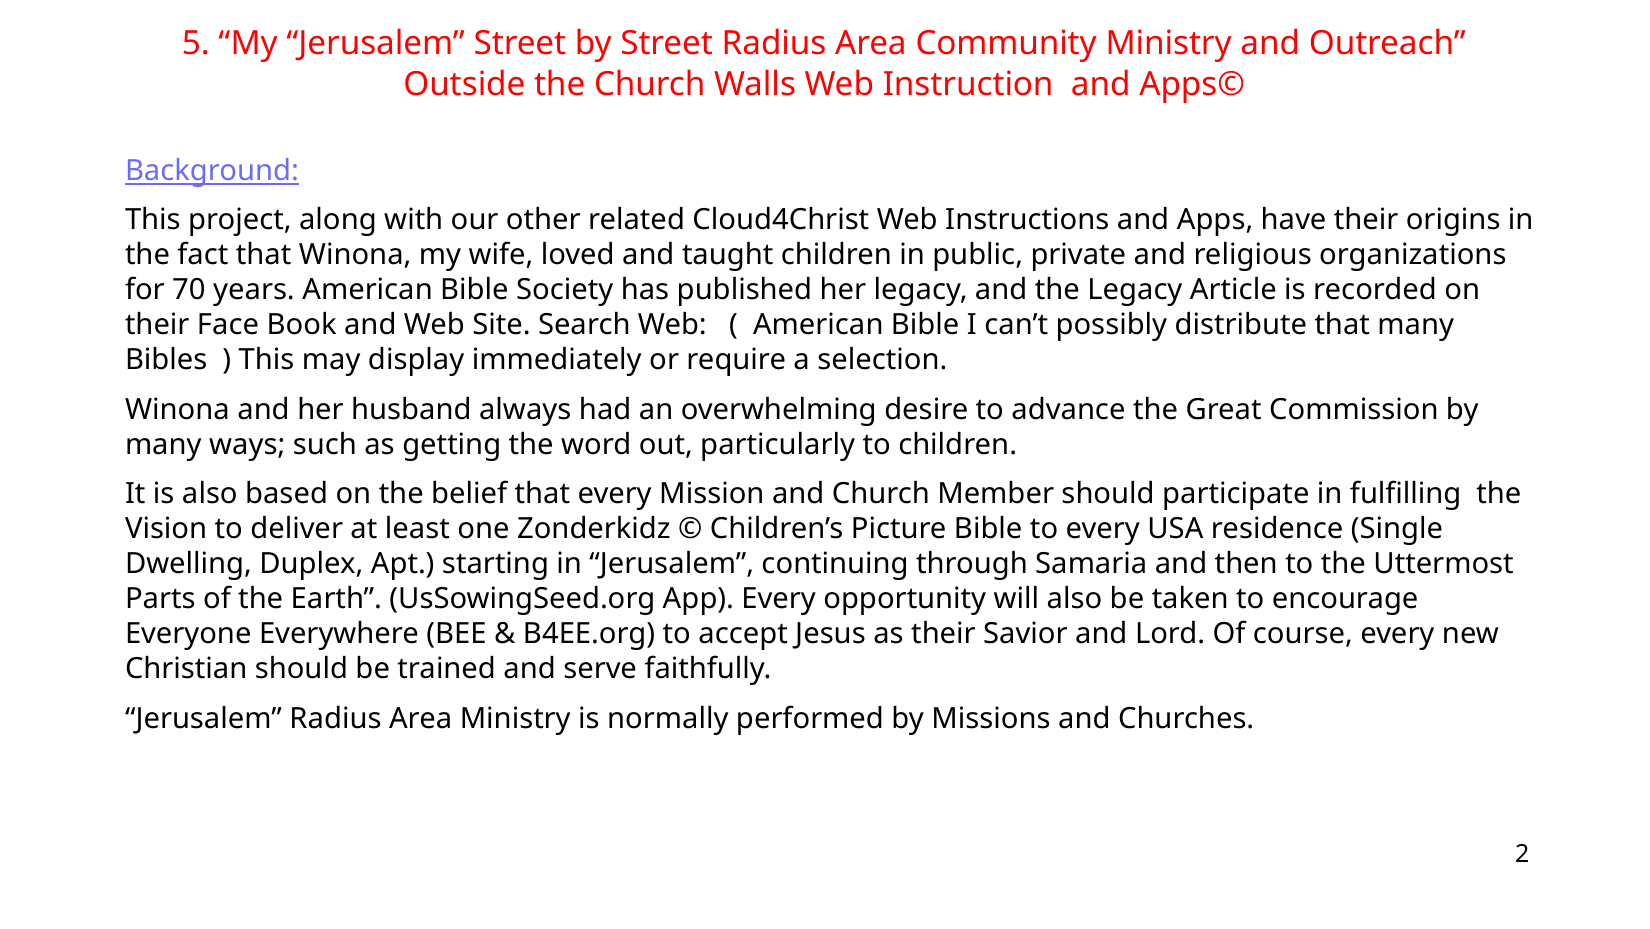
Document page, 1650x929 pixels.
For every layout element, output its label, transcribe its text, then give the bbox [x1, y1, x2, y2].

text_box Background: This project, along with our other related Cloud4Christ Web Instructions and Apps, have their origins in the fact that Winona, my wife, loved and taught children in public, private and religious organizations for 70 years. American Bible Society has published her legacy, and the Legacy Article is recorded on their Face Book and Web Site. Search Web: ( American Bible I can’t possibly distribute that many Bibles ) This may display immediately or require a selection. Winona and her husband always had an overwhelming desire to advance the Great Commission by many ways; such as getting the word out, particularly to children. It is also based on the belief that every Mission and Church Member should participate in fulfilling the Vision to deliver at least one Zonderkidz © Children’s Picture Bible to every USA residence (Single Dwelling, Duplex, Apt.) starting in “Jerusalem”, continuing through Samaria and then to the Uttermost Parts of the Earth”. (UsSowingSeed.org App). Every opportunity will also be taken to encourage Everyone Everywhere (BEE & B4EE.org) to accept Jesus as their Savior and Lord. Of course, every new Christian should be trained and serve faithfully. “Jerusalem” Radius Area Ministry is normally performed by Missions and Churches. [112, 144, 1555, 741]
text_box 5. “My “Jerusalem” Street by Street Radius Area Community Ministry and Outreach” Outside the Church Walls Web Instruction and Apps© [137, 14, 1513, 109]
text_box 2 [1484, 829, 1560, 875]
